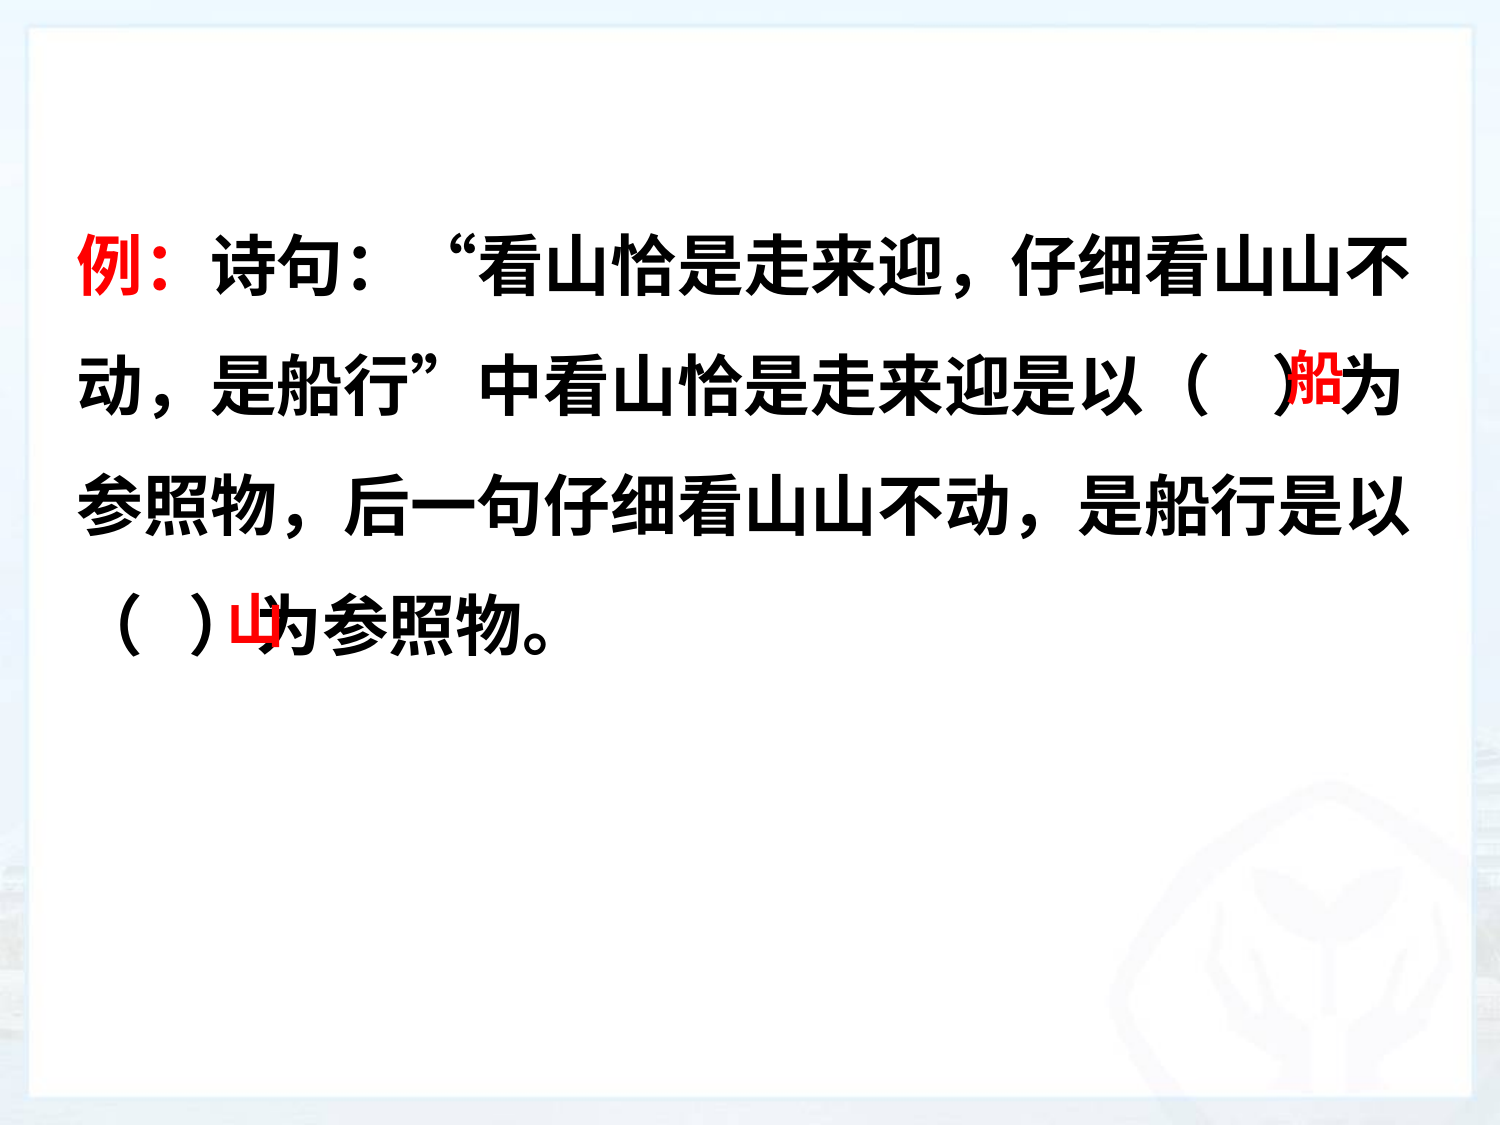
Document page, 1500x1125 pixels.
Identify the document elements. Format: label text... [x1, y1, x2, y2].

picture [0, 0, 1500, 1125]
text_box 山 [211, 577, 300, 662]
text_box 例：诗句：“看山恰是走来迎，仔细看山山不动，是船行”中看山恰是走来迎是以（ ）为参照物，后一句仔细看山山不动，是船行是以（ ）为参照物。 [70, 119, 1440, 836]
text_box 船 [1271, 333, 1360, 419]
